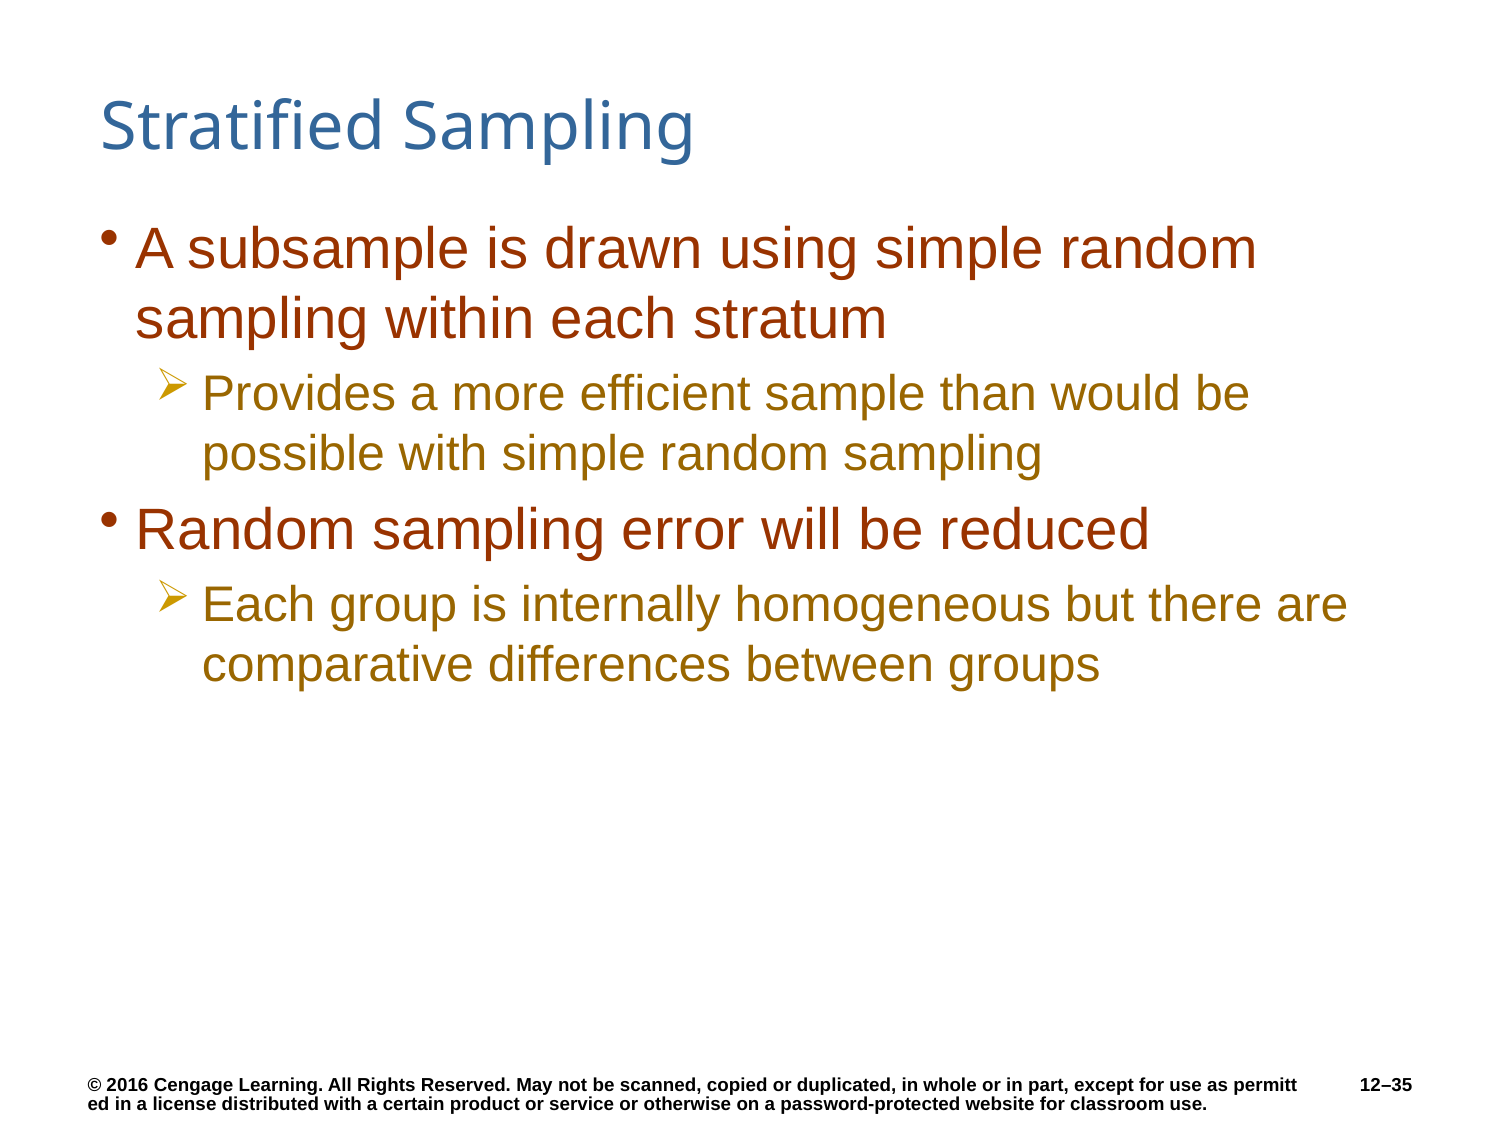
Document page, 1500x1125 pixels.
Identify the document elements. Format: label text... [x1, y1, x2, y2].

title Stratified Sampling [85, 75, 1411, 171]
list A subsample is drawn using simple random sampling within each stratum Provides a more efficient sample than would be possible with simple random sampling Random sampling error will be reduced Each group is internally homogeneous but there are comparative differences between groups [84, 202, 1414, 1013]
slide_number 12–35 [1050, 1042, 1413, 1103]
footer © 2016 Cengage Learning. All Rights Reserved. May not be scanned, copied or duplicated, in whole or in part, except for use as permitted in a license distributed with a certain product or service or otherwise on a password-protected website for classroom use. [87, 1057, 1050, 1103]
